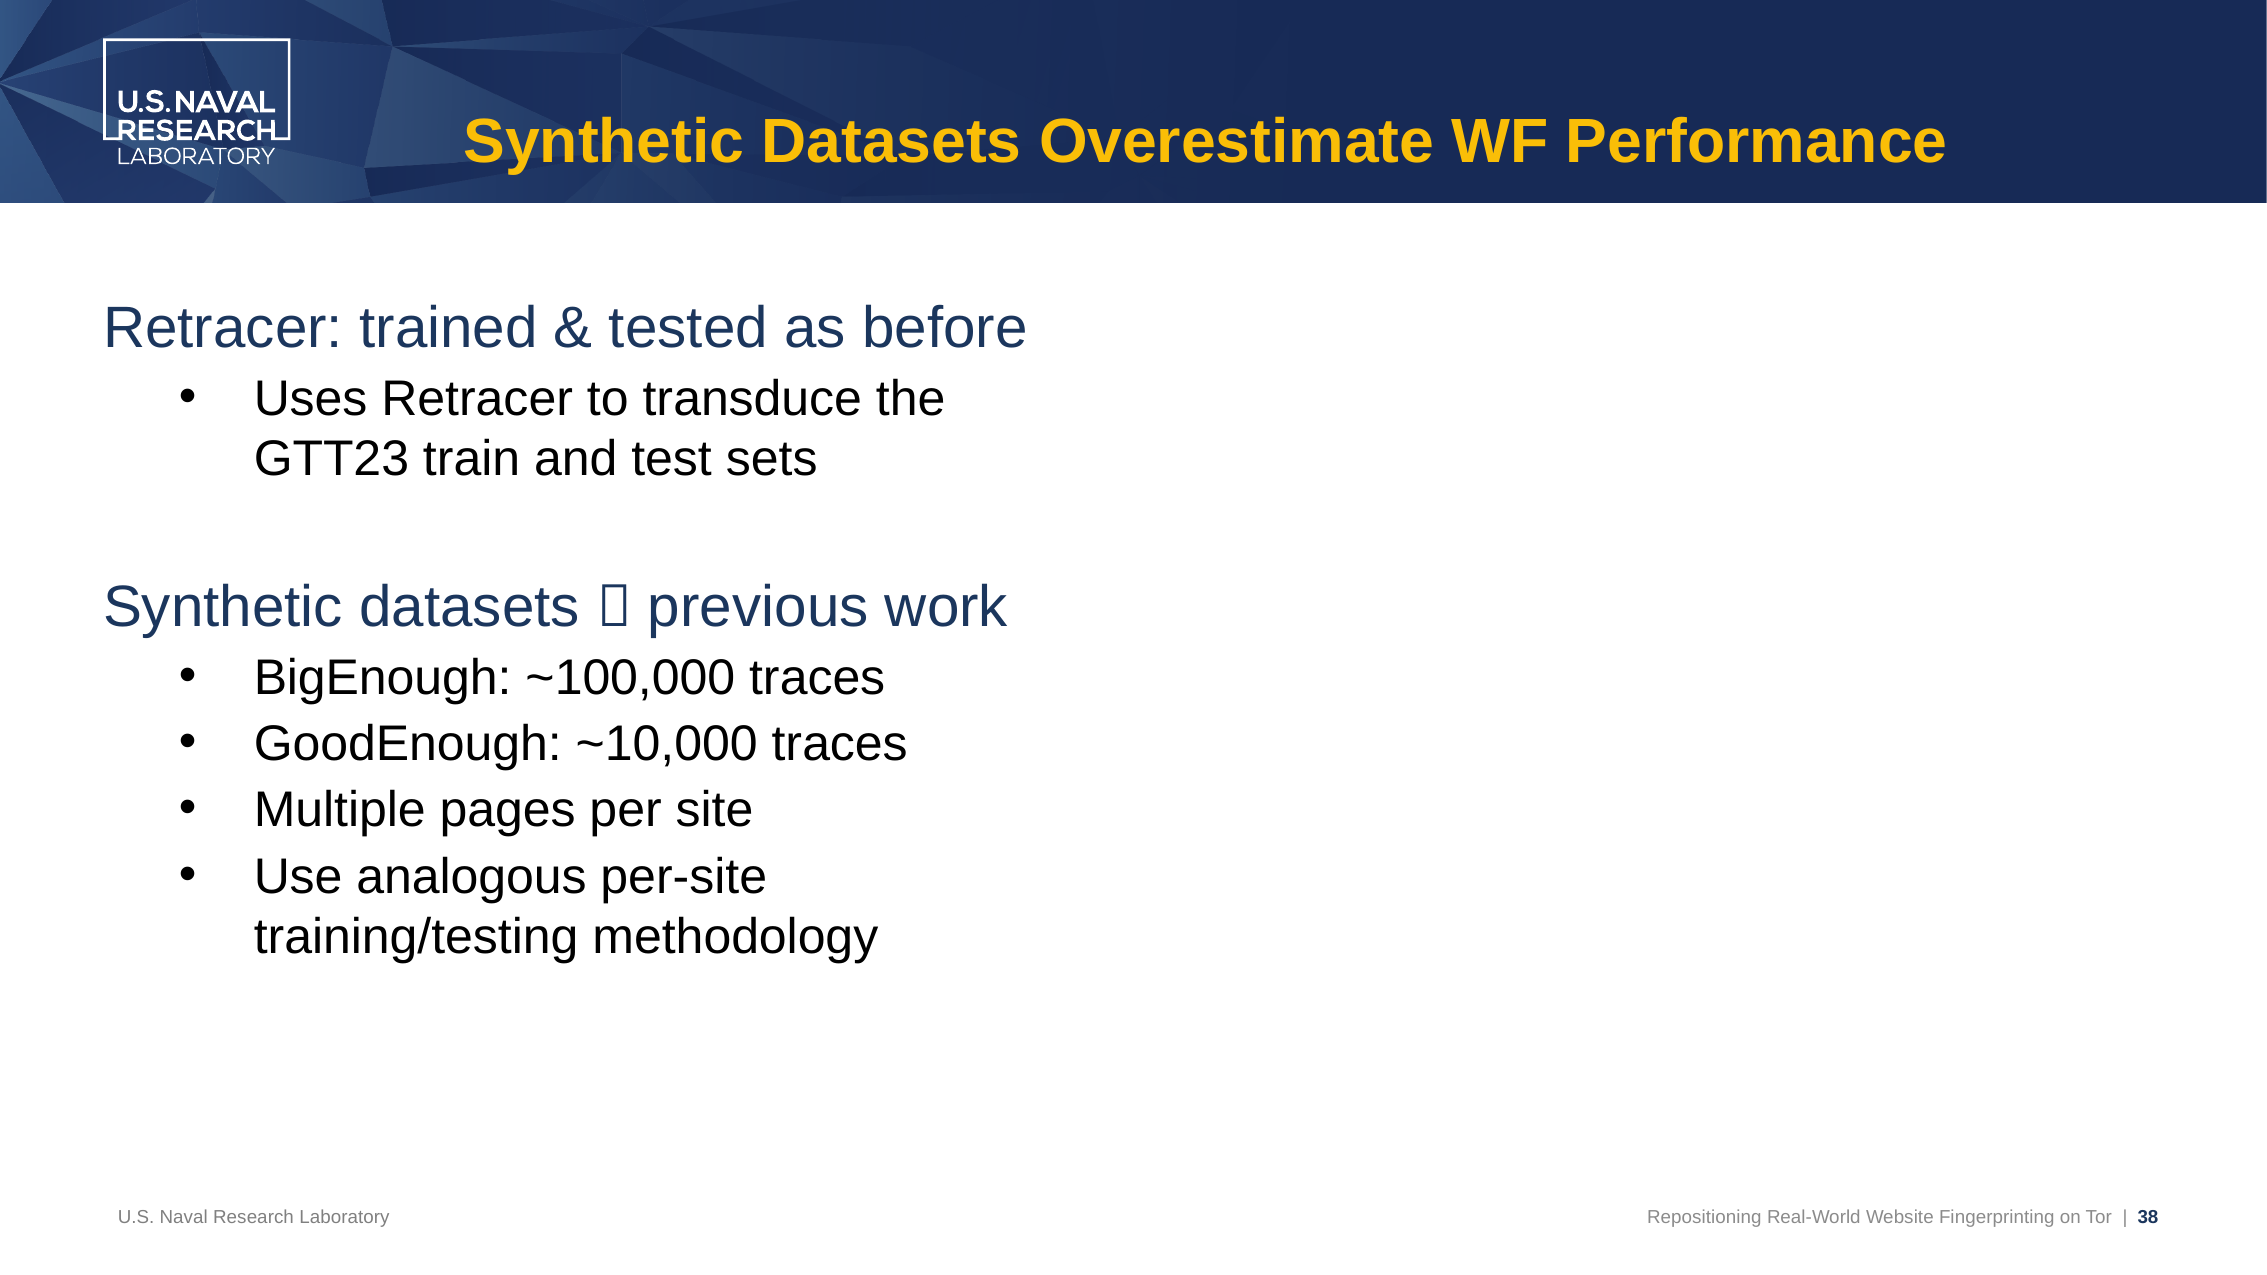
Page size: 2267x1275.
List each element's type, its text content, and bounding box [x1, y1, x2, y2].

title Synthetic Datasets Overestimate WF Performance [463, 104, 2113, 180]
slide_number Repositioning Real-World Website Fingerprinting on Tor | 38 [1255, 1181, 2159, 1250]
list Retracer: trained & tested as before Uses Retracer to transduce the GTT23 train and test sets Synthetic datasets  previous work BigEnough: ~100,000 traces GoodEnough: ~10,000 traces Multiple pages per site Use analogous per-site training/testing methodology [103, 289, 1082, 1152]
footer U.S. Naval Research Laboratory [103, 1181, 868, 1250]
picture [0, 0, 2267, 203]
